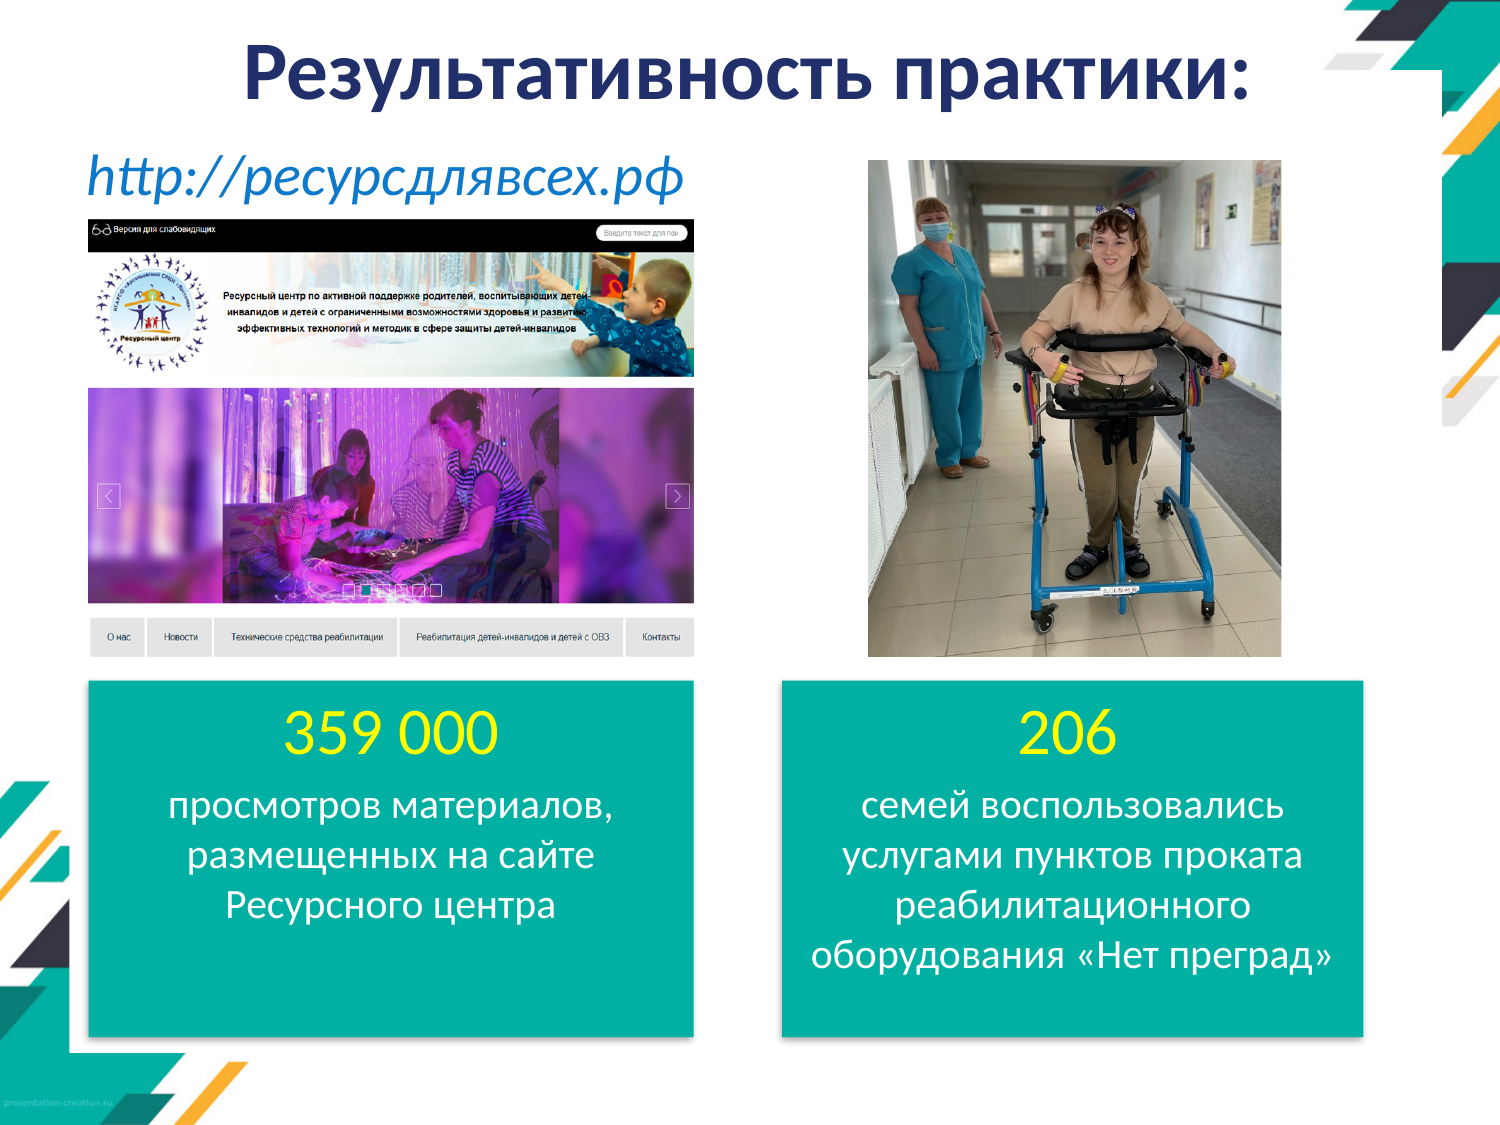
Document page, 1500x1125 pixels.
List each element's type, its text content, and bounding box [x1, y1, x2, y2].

text_box Результативность практики: [0, 4, 1500, 130]
picture [88, 219, 694, 658]
list 359 000 просмотров материалов, размещенных на сайте Ресурсного центра [88, 680, 694, 1038]
text_box 206 семей воспользовались услугами пунктов проката реабилитационного оборудования «Нет преград» [782, 680, 1364, 1038]
picture [867, 160, 1282, 658]
picture [0, 130, 1500, 1125]
picture [0, 0, 1500, 4]
text_box http://ресурсдлявсех.рф [72, 129, 710, 214]
